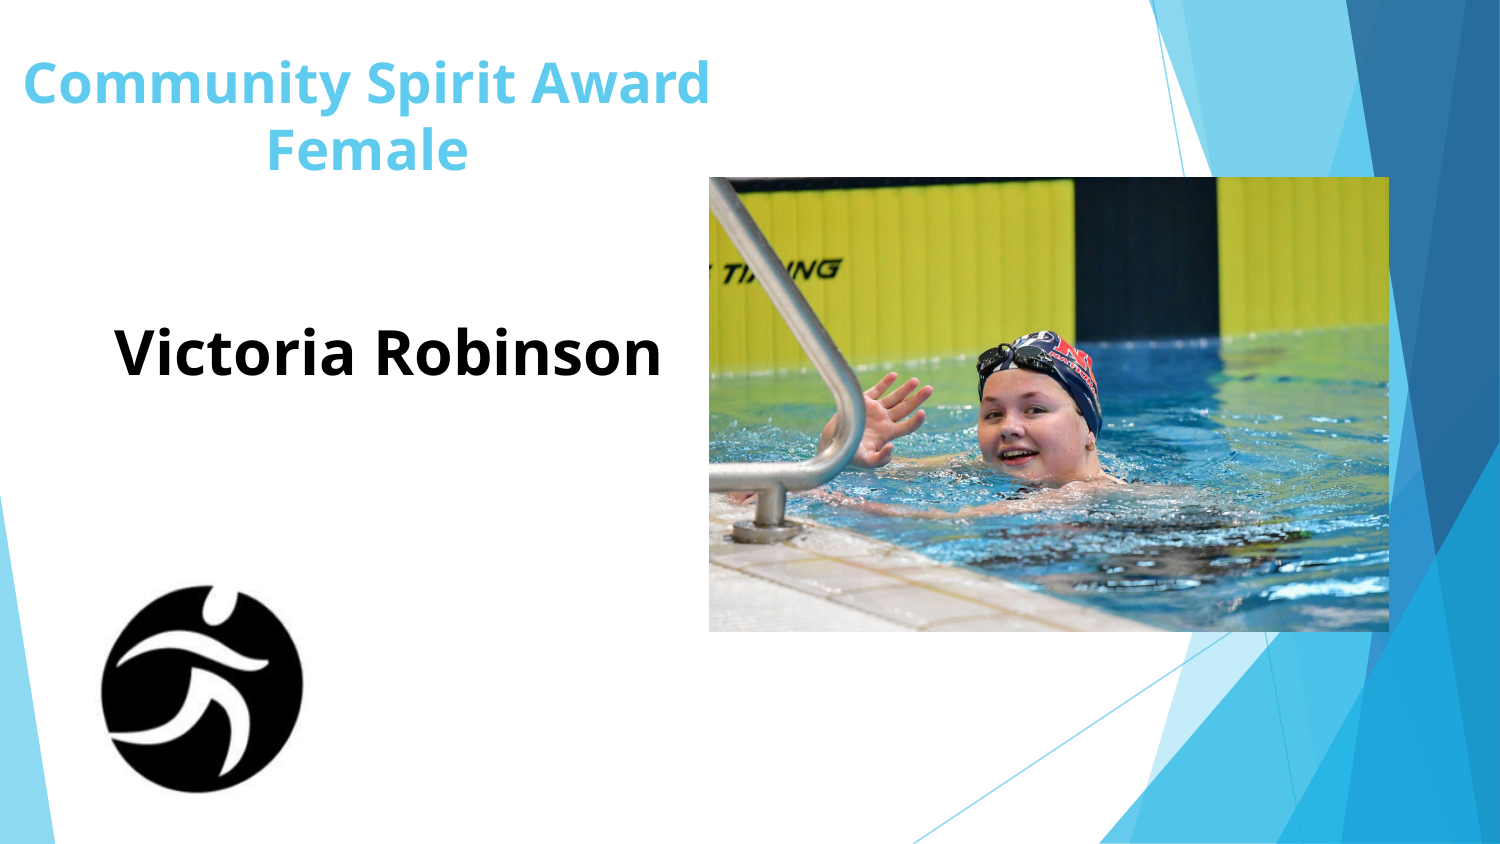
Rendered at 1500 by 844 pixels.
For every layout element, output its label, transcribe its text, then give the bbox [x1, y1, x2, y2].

title Community Spirit Award Female [8, 41, 728, 216]
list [75, 551, 382, 811]
picture [708, 177, 1390, 632]
text_box Victoria Robinson [103, 307, 703, 394]
